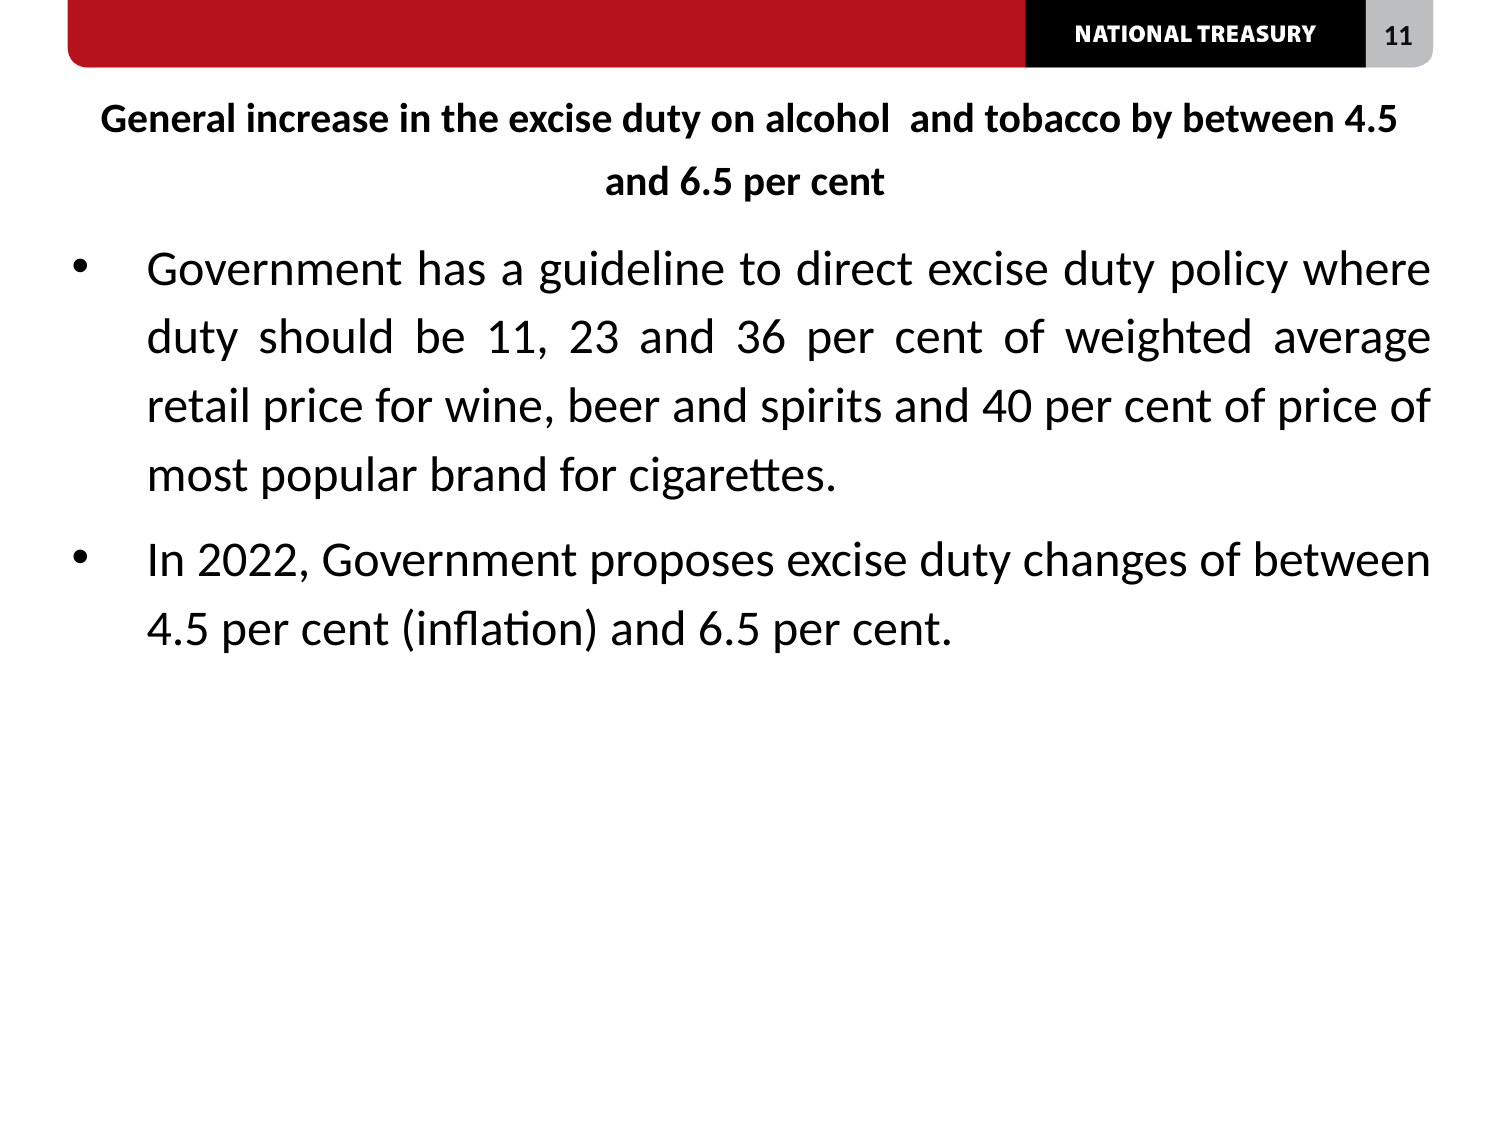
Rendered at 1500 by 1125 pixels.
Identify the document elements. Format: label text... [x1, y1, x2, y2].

title General increase in the excise duty on alcohol and tobacco by between 4.5 and 6.5 per cent [49, 83, 1451, 199]
picture [0, 0, 1500, 1125]
list Government has a guideline to direct excise duty policy where duty should be 11, 23 and 36 per cent of weighted average retail price for wine, beer and spirits and 40 per cent of price of most popular brand for cigarettes. In 2022, Government proposes excise duty changes of between 4.5 per cent (inflation) and 6.5 per cent. [47, 218, 1448, 1125]
